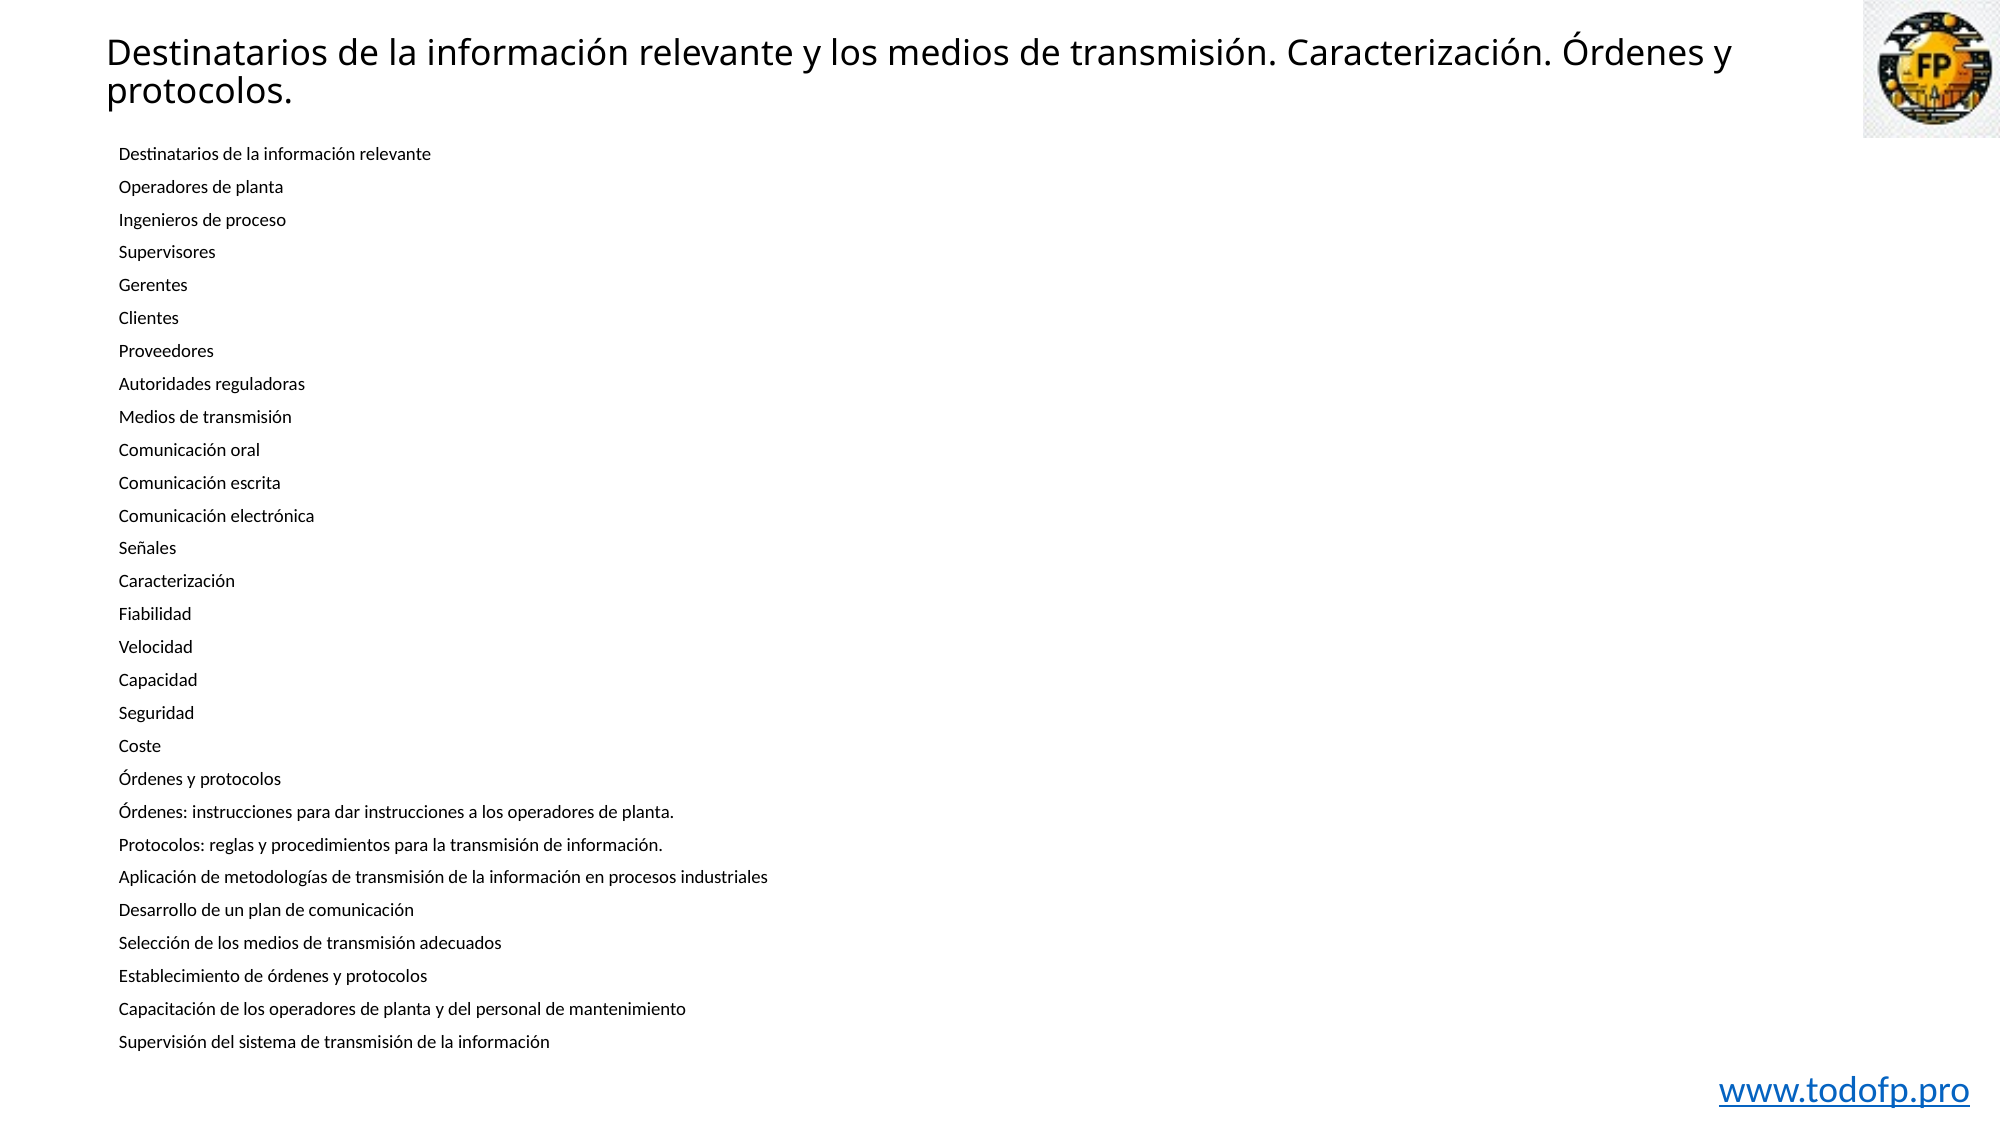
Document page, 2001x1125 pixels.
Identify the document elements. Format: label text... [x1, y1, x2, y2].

text_box www.todofp.pro [1692, 1057, 1986, 1117]
list Destinatarios de la información relevante Operadores de planta Ingenieros de proceso Supervisores Gerentes Clientes Proveedores Autoridades reguladoras Medios de transmisión Comunicación oral Comunicación escrita Comunicación electrónica Señales Caracterización Fiabilidad Velocidad Capacidad Seguridad Coste Órdenes y protocolos Órdenes: instrucciones para dar instrucciones a los operadores de planta. Protocolos: reglas y procedimientos para la transmisión de información. Aplicación de metodologías de transmisión de la información en procesos industriales Desarrollo de un plan de comunicación Selección de los medios de transmisión adecuados Establecimiento de órdenes y protocolos Capacitación de los operadores de planta y del personal de mantenimiento Supervisión del sistema de transmisión de la información [104, 136, 1915, 1063]
title Destinatarios de la información relevante y los medios de transmisión. Caracterización. Órdenes y protocolos. [91, 16, 1819, 131]
picture [1863, 0, 2000, 138]
